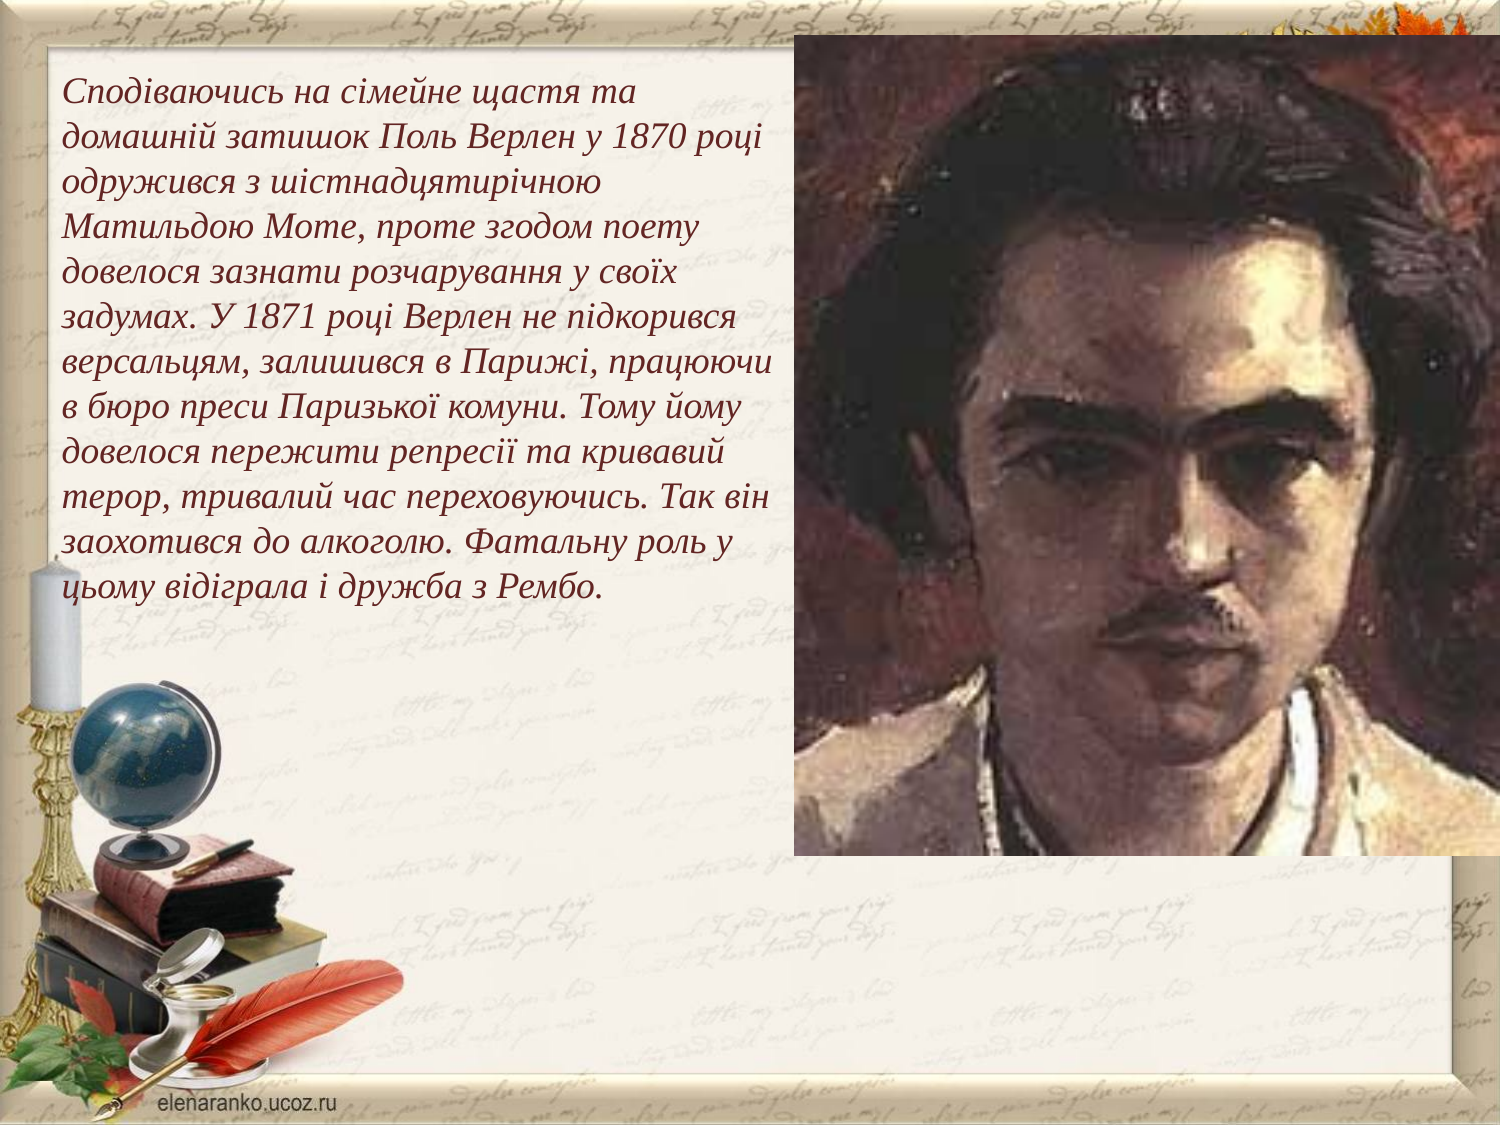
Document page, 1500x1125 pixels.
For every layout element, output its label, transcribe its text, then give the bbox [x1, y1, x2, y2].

picture [0, 0, 1500, 1125]
text_box Сподіваючись на сімейне щастя та домашній затишок Поль Верлен у 1870 році одружився з шістнадцятирічною Матильдою Моте, проте згодом поету довелося зазнати розчарування у своїх задумах. У 1871 році Верлен не підкорився версальцям, залишився в Парижі, працюючи в бюро преси Паризької комуни. Тому йому довелося пережити репресії та кривавий терор, тривалий час переховуючись. Так він заохотився до алкоголю. Фатальну роль у цьому відіграла і дружба з Рембо. [46, 58, 789, 614]
